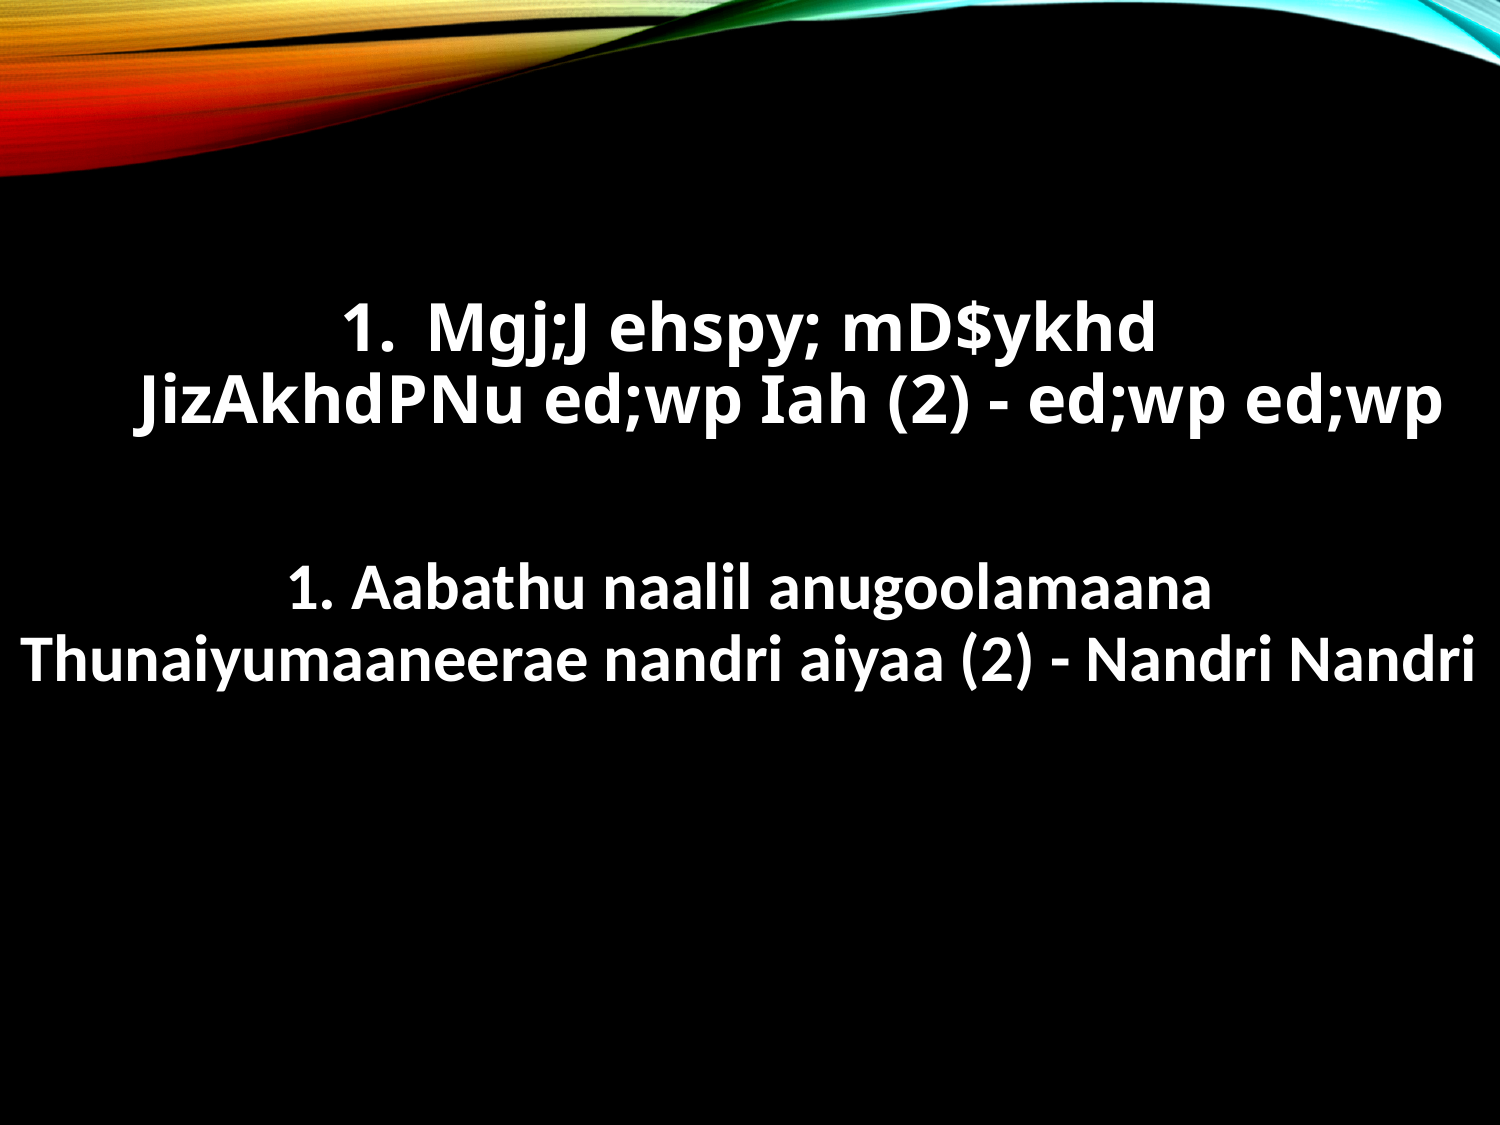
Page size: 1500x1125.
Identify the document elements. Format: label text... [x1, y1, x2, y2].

list Mgj;J ehspy; mD$ykhd JizAkhdPNu ed;wp Iah (2) - ed;wp ed;wp 1. Aabathu naalil anugoolamaana Thunaiyumaaneerae nandri aiyaa (2) - Nandri Nandri [0, 0, 1500, 1125]
